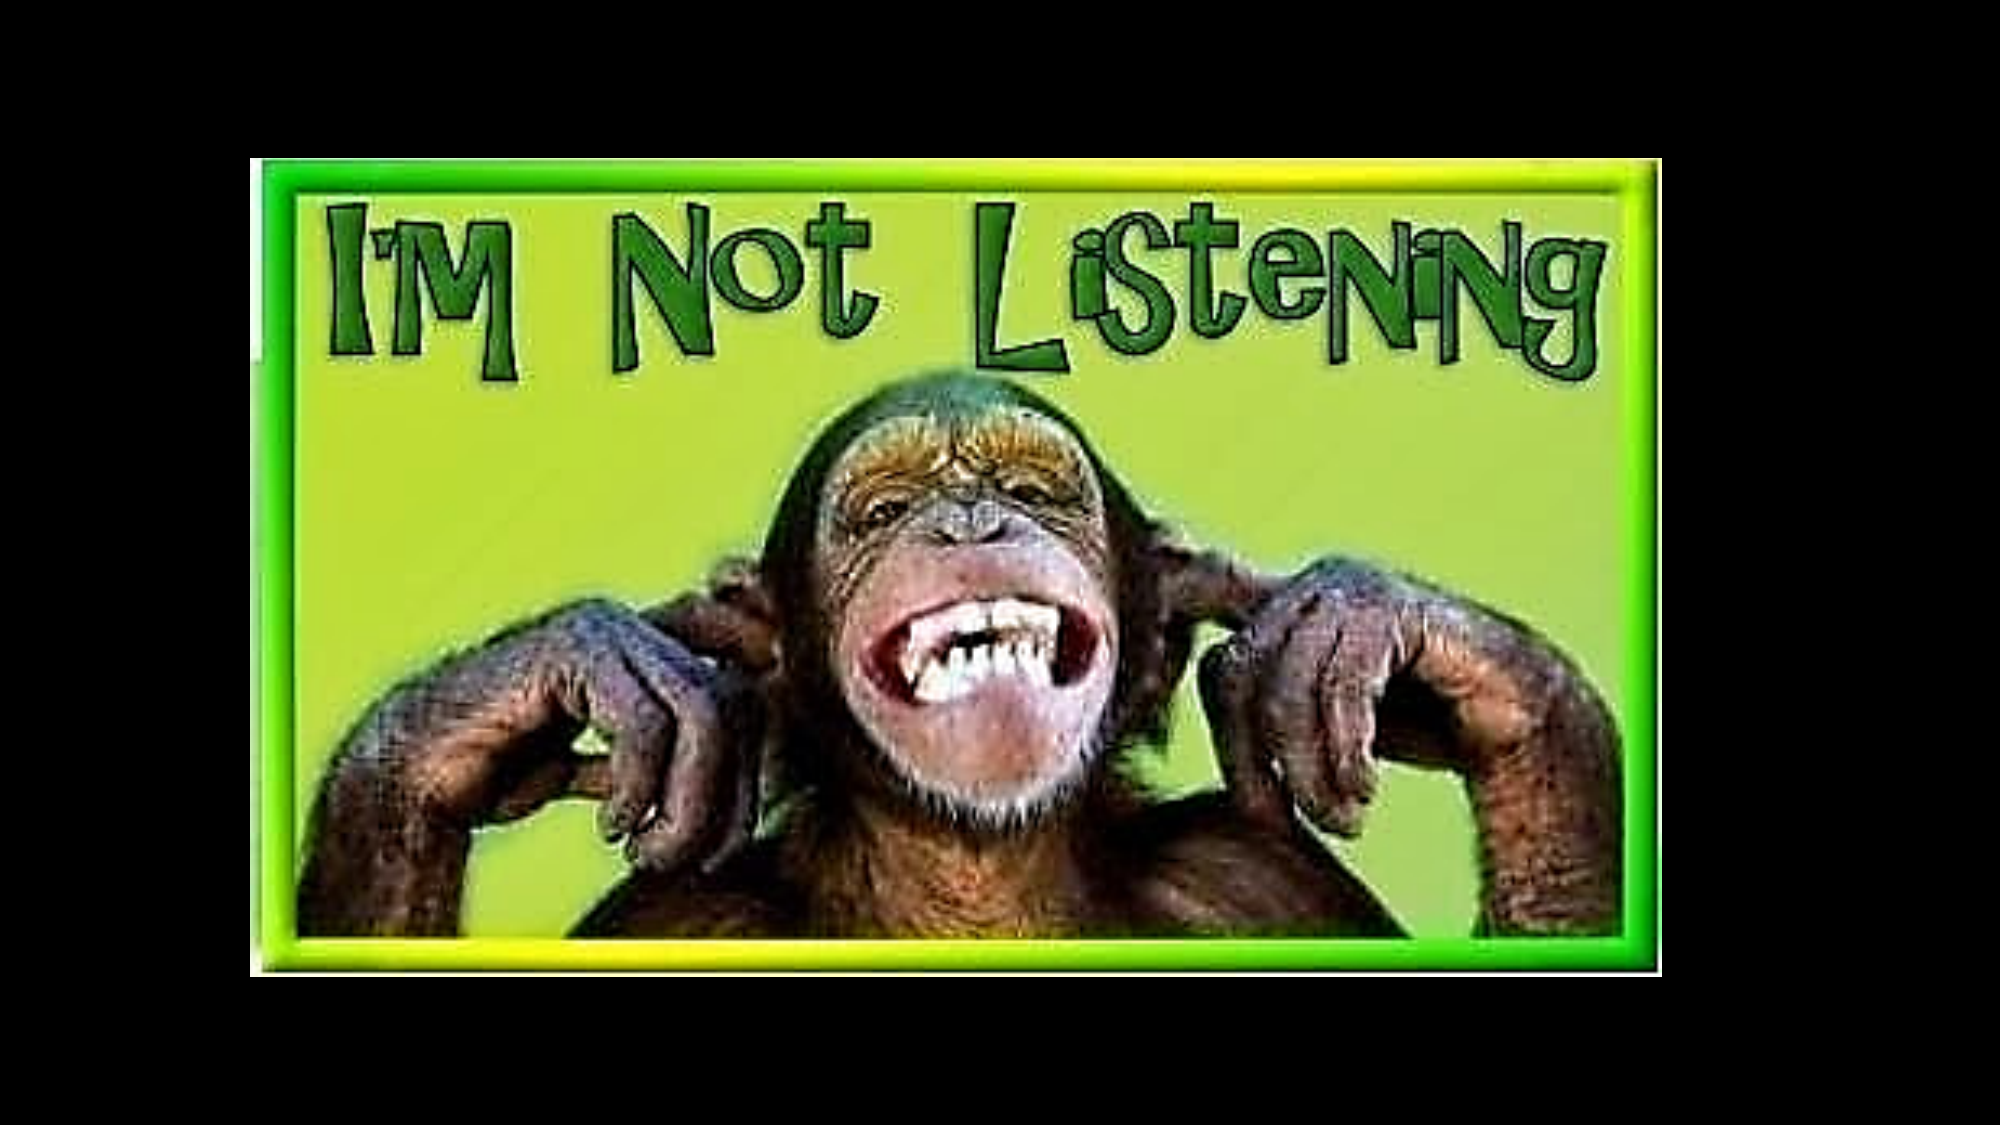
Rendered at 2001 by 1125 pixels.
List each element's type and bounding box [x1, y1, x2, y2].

picture [250, 158, 1662, 977]
